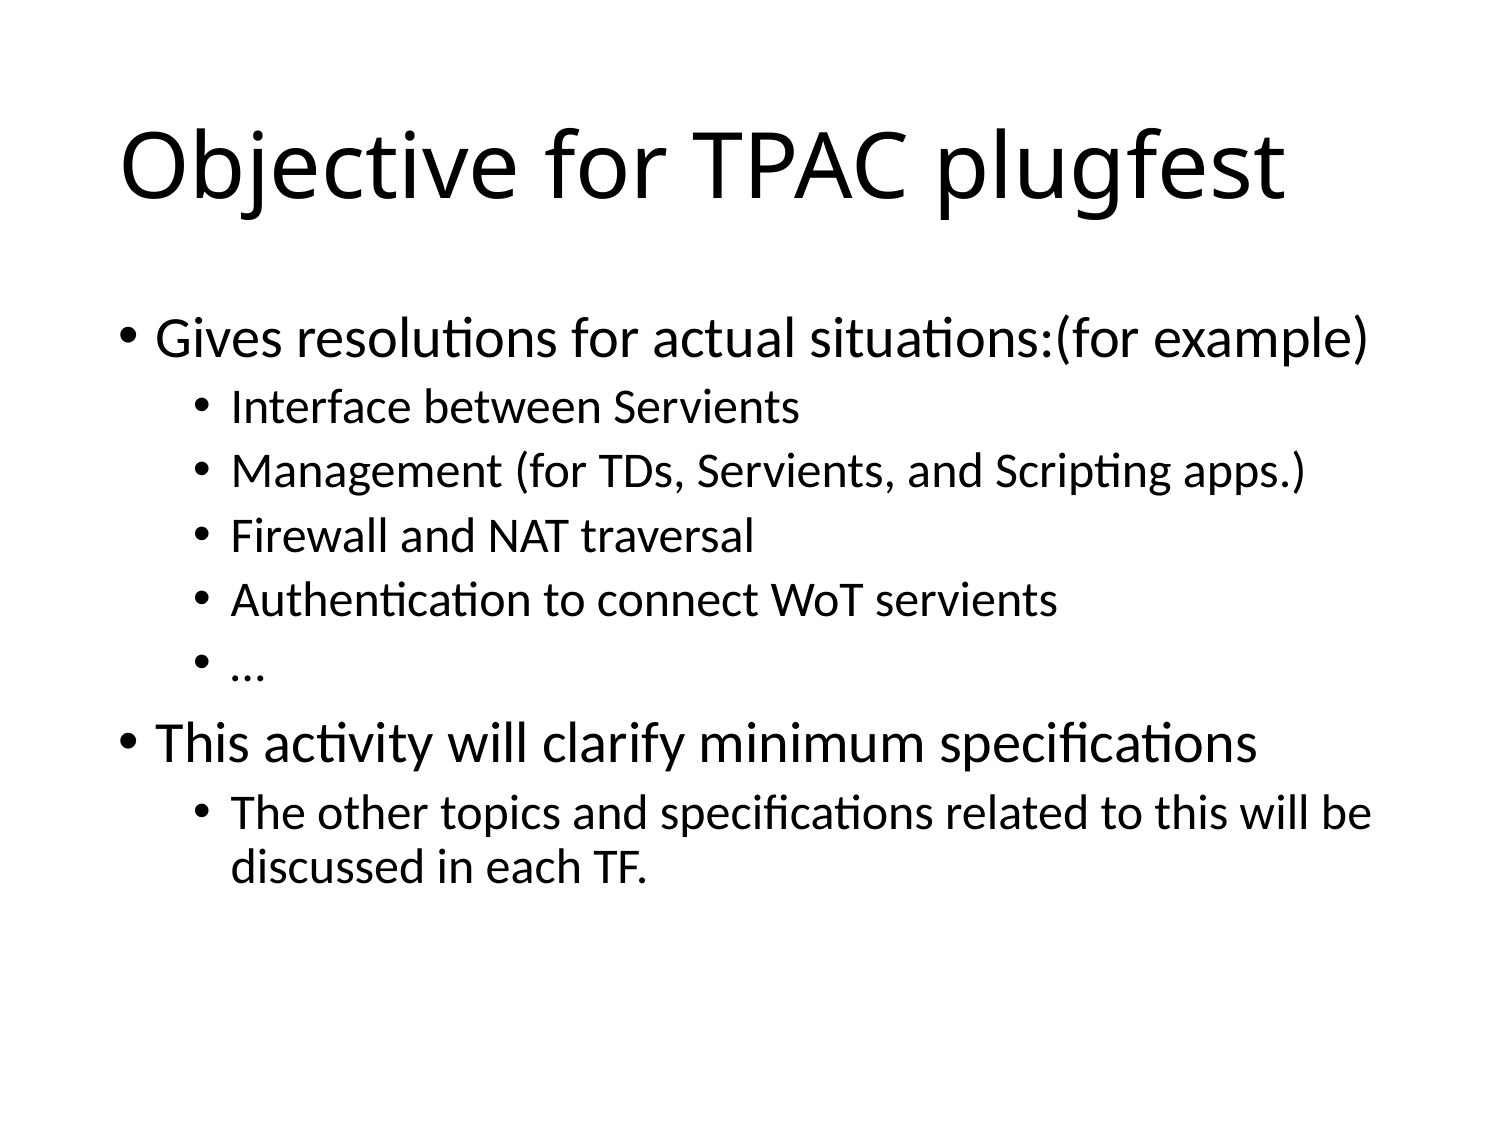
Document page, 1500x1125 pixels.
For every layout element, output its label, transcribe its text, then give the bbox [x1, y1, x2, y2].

title Objective for TPAC plugfest [103, 59, 1397, 278]
list Gives resolutions for actual situations:(for example) Interface between Servients Management (for TDs, Servients, and Scripting apps.) Firewall and NAT traversal Authentication to connect WoT servients … This activity will clarify minimum specifications The other topics and specifications related to this will be discussed in each TF. [103, 299, 1397, 1014]
